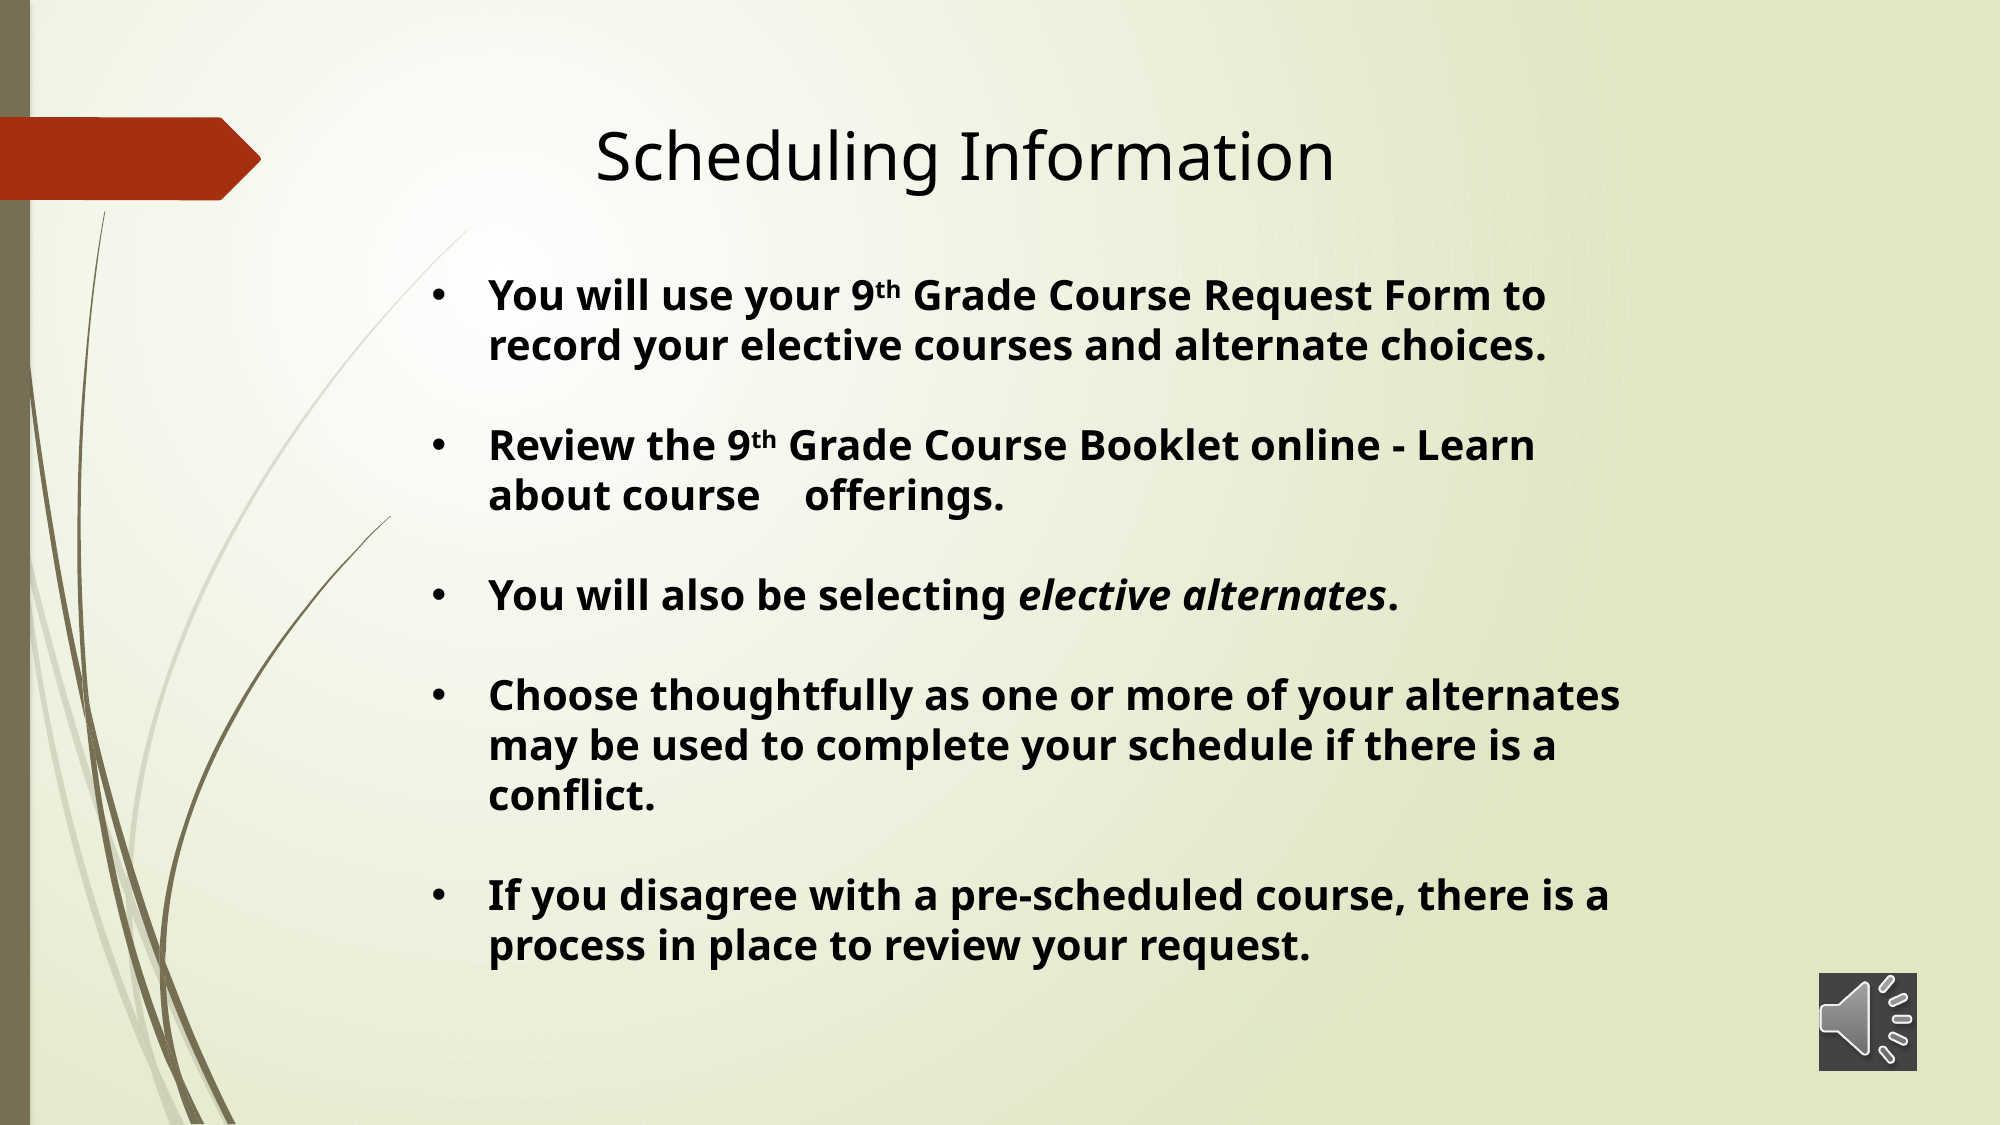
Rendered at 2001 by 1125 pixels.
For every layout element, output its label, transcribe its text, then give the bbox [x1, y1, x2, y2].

text_box Scheduling Information [466, 106, 1467, 202]
text_box You will use your 9th Grade Course Request Form to record your elective courses and alternate choices. Review the 9th Grade Course Booklet online - Learn about course offerings. You will also be selecting elective alternates. Choose thoughtfully as one or more of your alternates may be used to complete your schedule if there is a conflict. If you disagree with a pre-scheduled course, there is a process in place to review your request. [416, 261, 1671, 1027]
picture [1818, 971, 1919, 1073]
